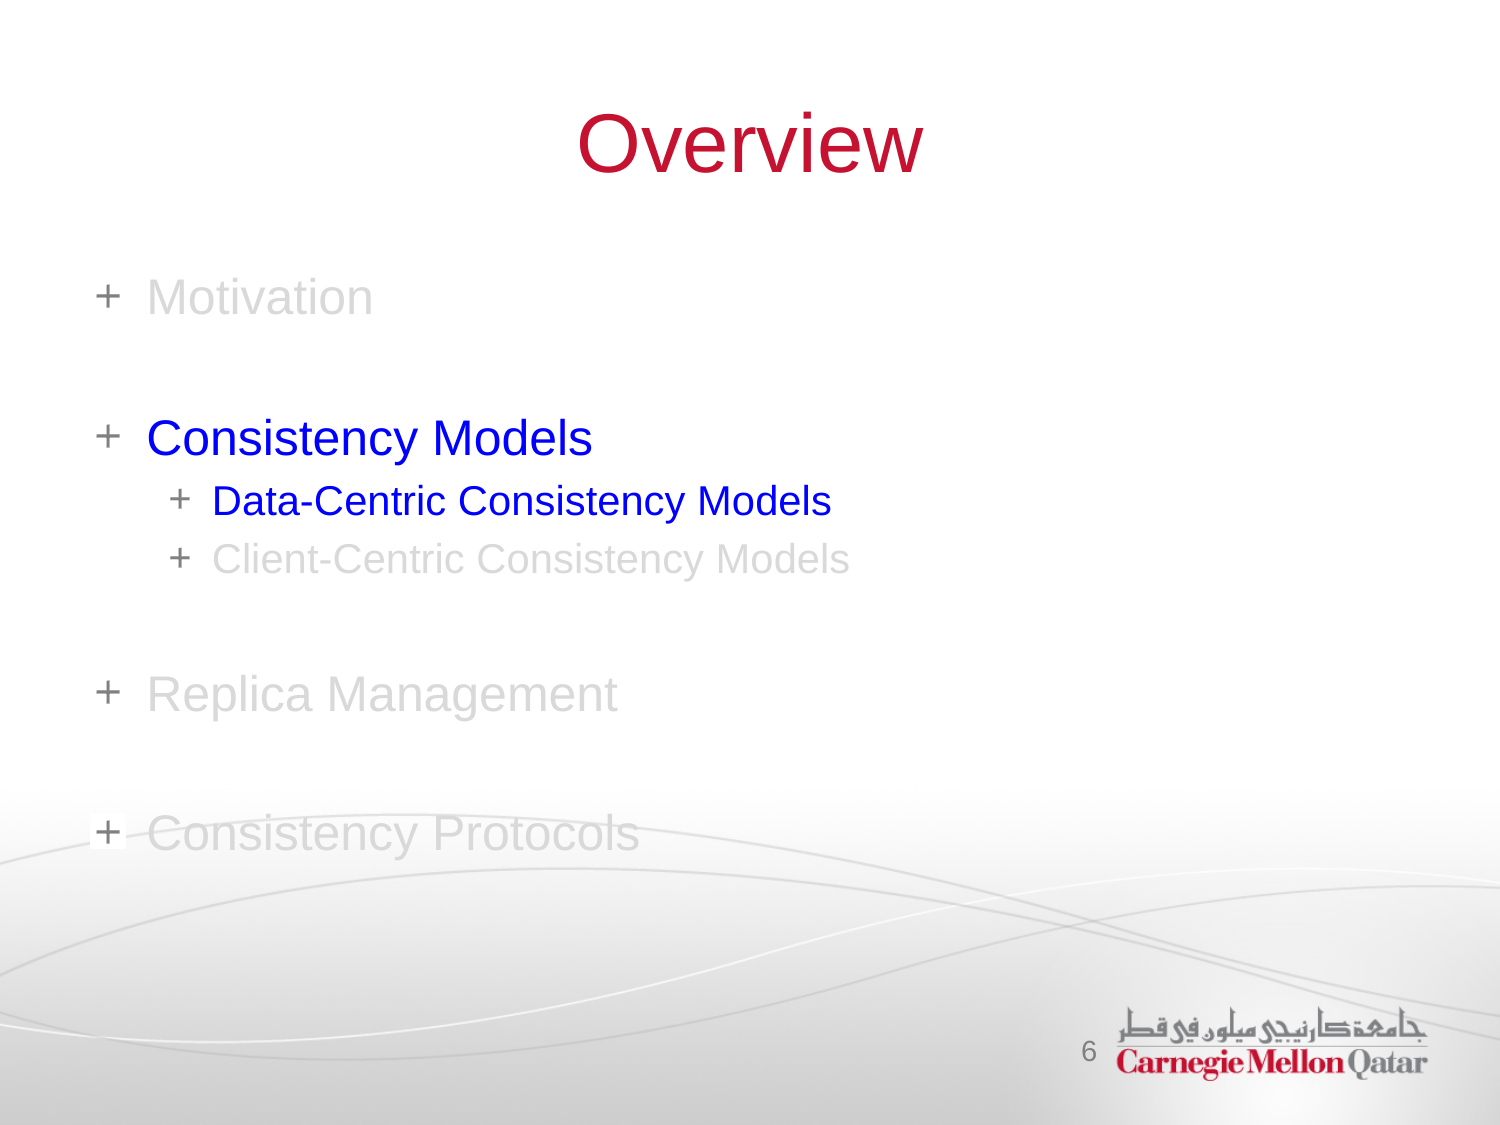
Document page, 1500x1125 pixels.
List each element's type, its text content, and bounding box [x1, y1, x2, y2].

slide_number 6 [975, 1024, 1113, 1103]
title Overview [37, 44, 1463, 233]
picture [0, 0, 1500, 1125]
list Motivation Consistency Models Data-Centric Consistency Models Client-Centric Consistency Models Replica Management Consistency Protocols [74, 257, 1426, 1001]
